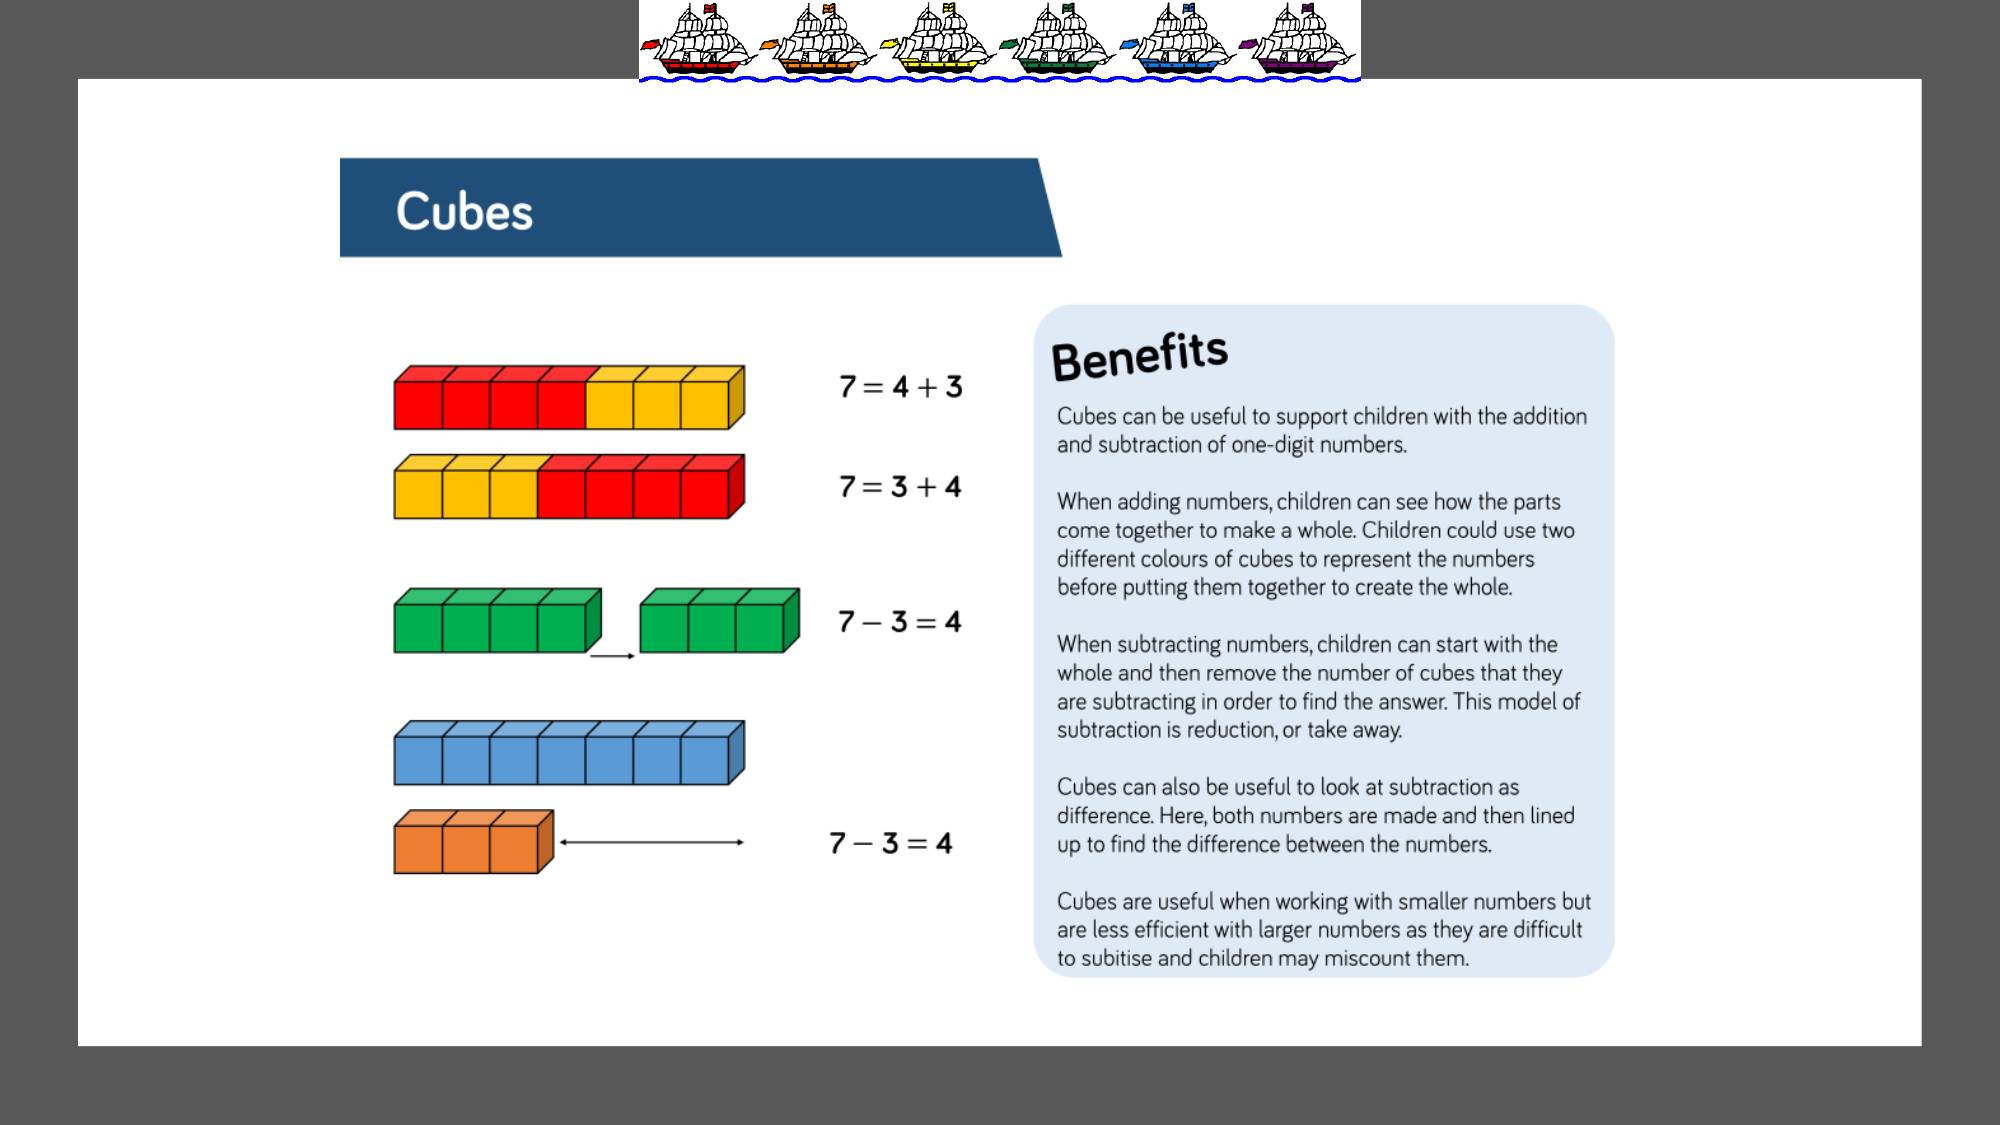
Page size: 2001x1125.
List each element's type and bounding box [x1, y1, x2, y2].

text_box [0, 0, 2000, 1125]
list [340, 105, 1660, 1020]
picture [639, 0, 1361, 86]
text_box [77, 78, 1923, 1047]
